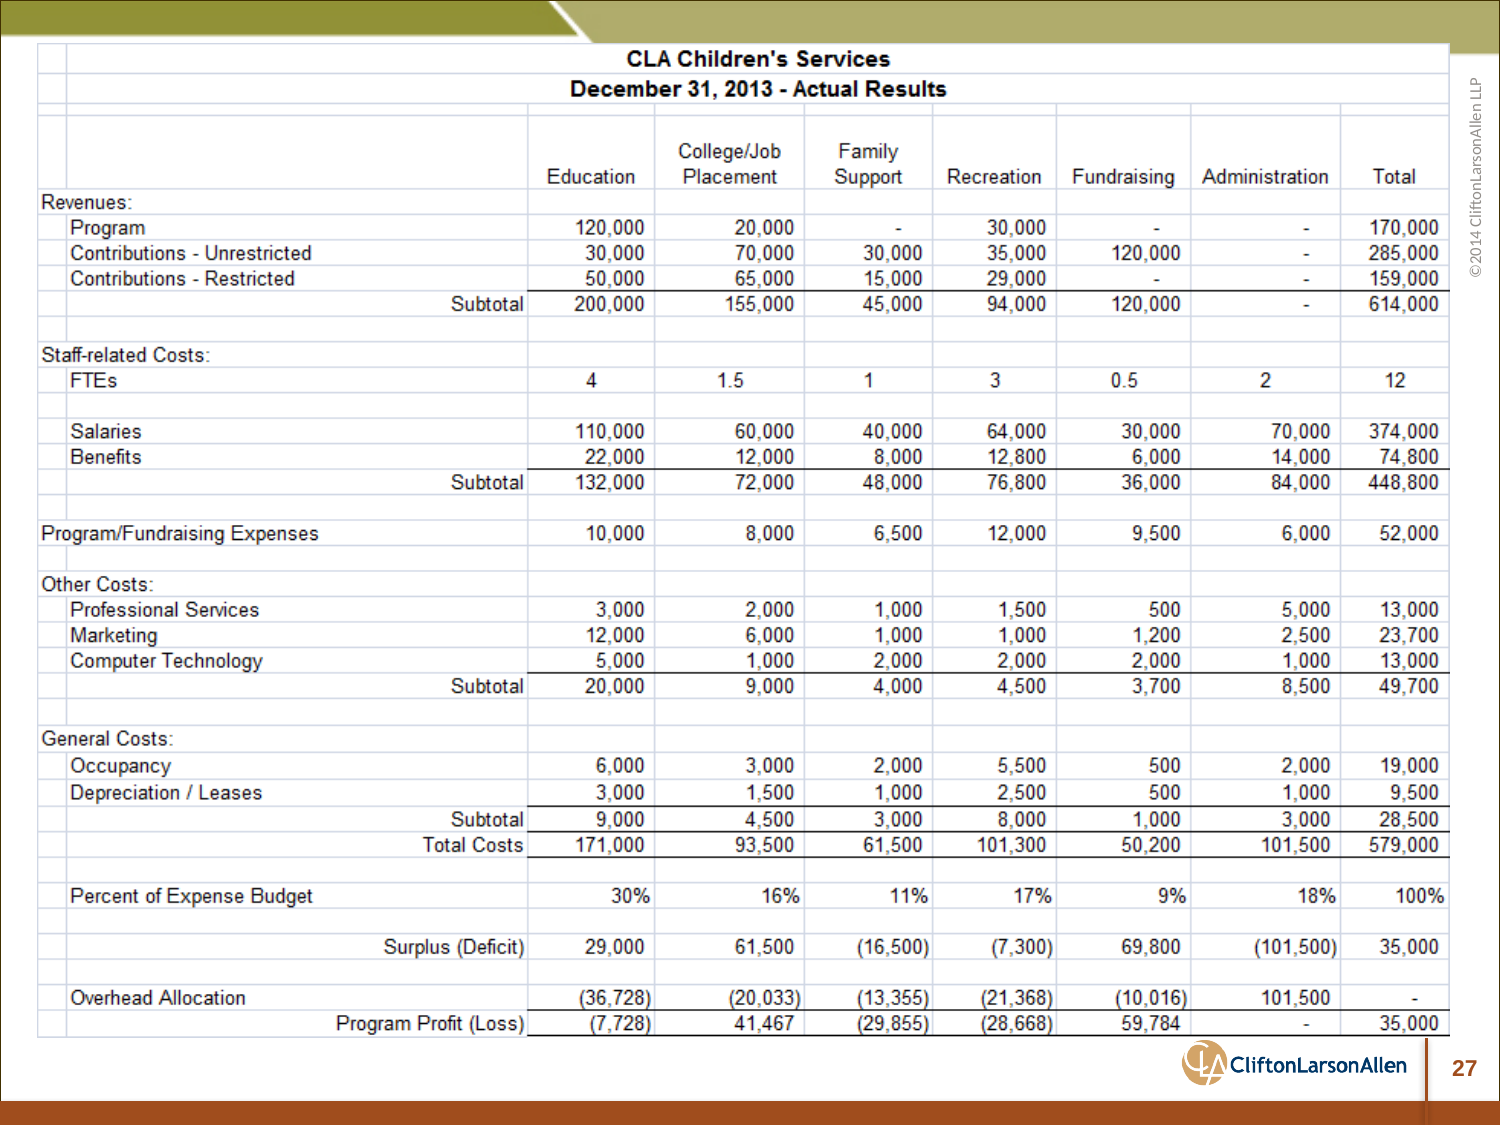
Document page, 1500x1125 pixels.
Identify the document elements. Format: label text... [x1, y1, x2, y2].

picture [1, 1, 1499, 1108]
slide_number 27 [1410, 1037, 1493, 1098]
